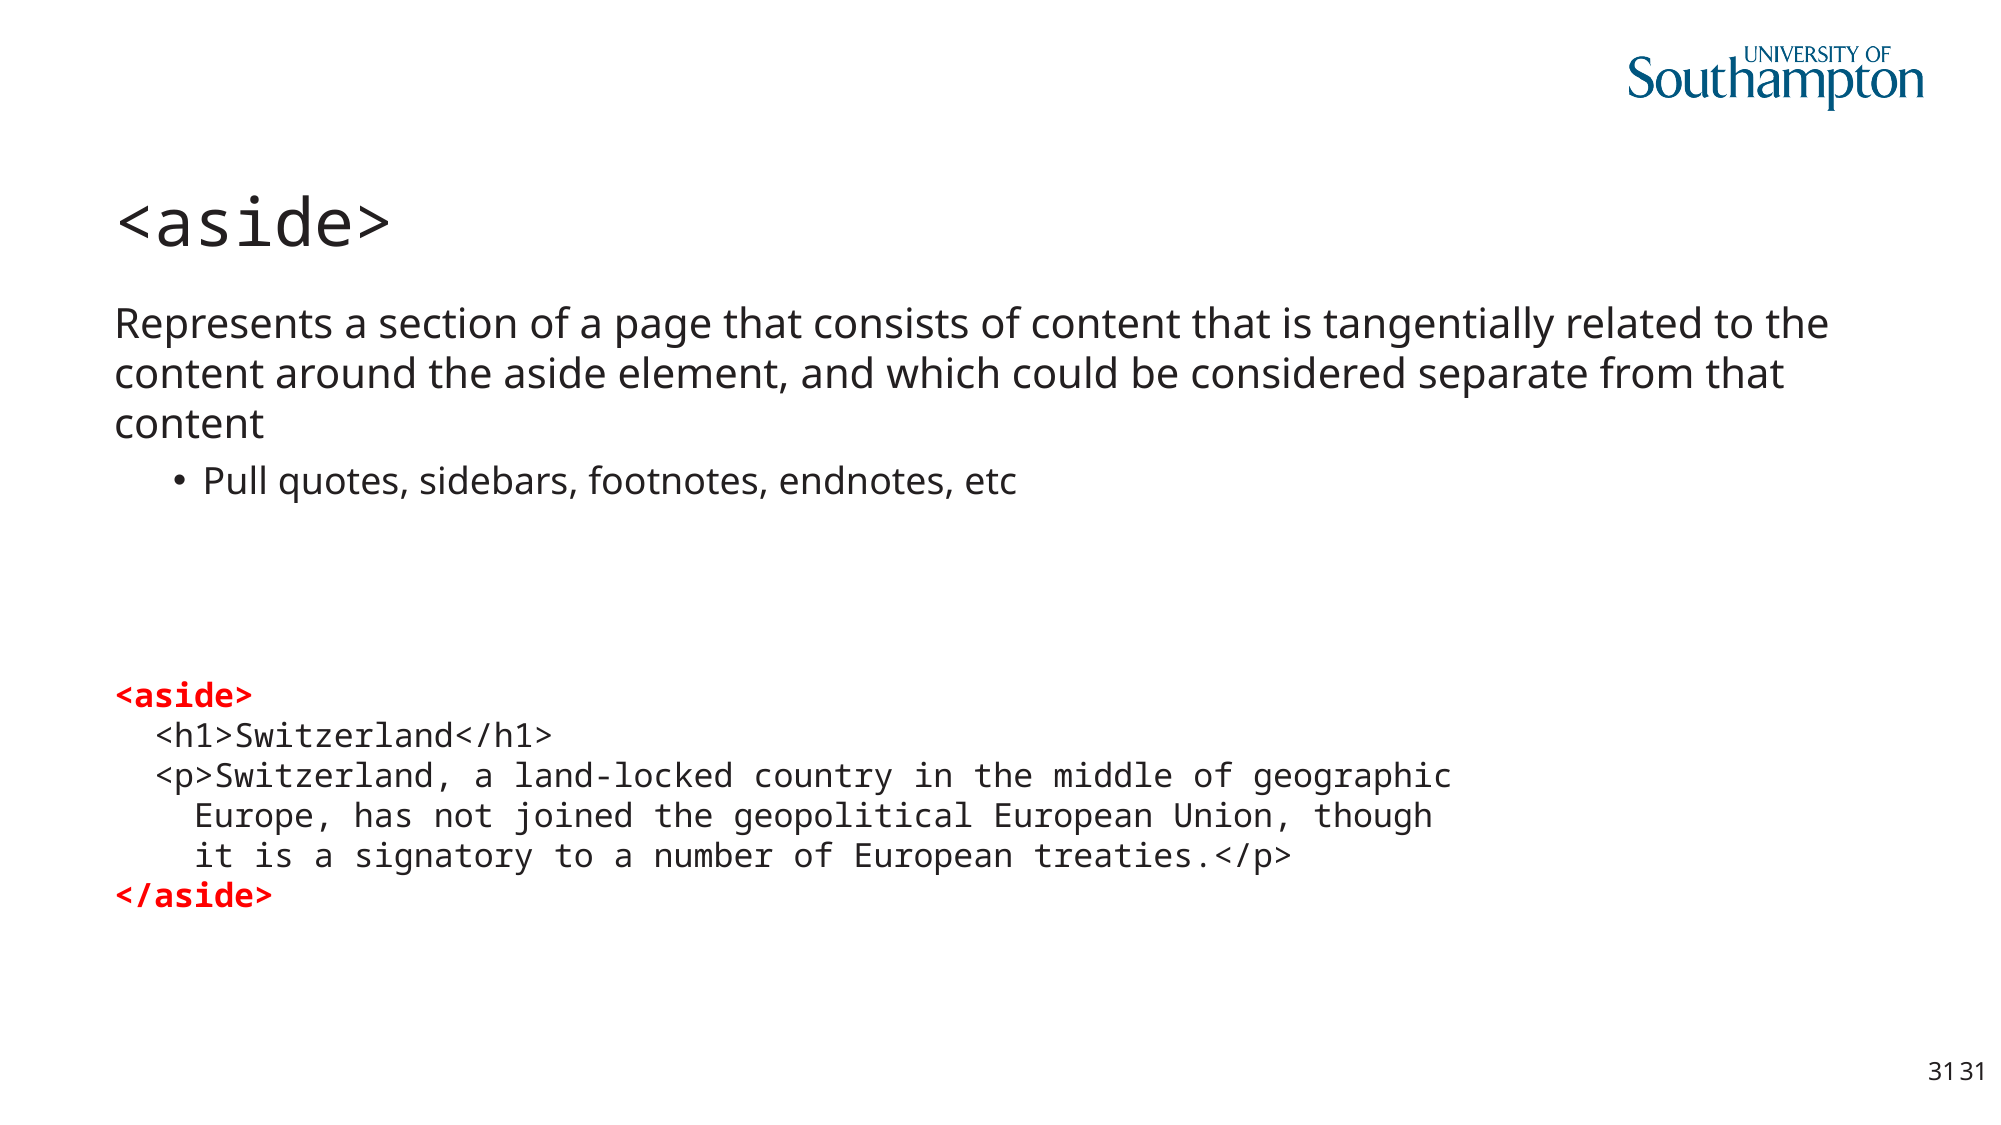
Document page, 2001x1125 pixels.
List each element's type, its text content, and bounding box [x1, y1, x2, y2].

picture [1629, 46, 1924, 111]
picture [1629, 71, 1648, 95]
slide_number 31 [1929, 1046, 2000, 1094]
list <aside> <h1>Switzerland</h1> <p>Switzerland, a land-locked country in the middle of geographic Europe, has not joined the geopolitical European Union, though it is a signatory to a number of European treaties.</p> </aside> [102, 668, 1898, 1024]
list Represents a section of a page that consists of content that is tangentially related to the content around the aside element, and which could be considered separate from that content Pull quotes, sidebars, footnotes, endnotes, etc [102, 290, 1898, 646]
picture [1869, 48, 1877, 60]
title <aside> [102, 113, 1898, 268]
